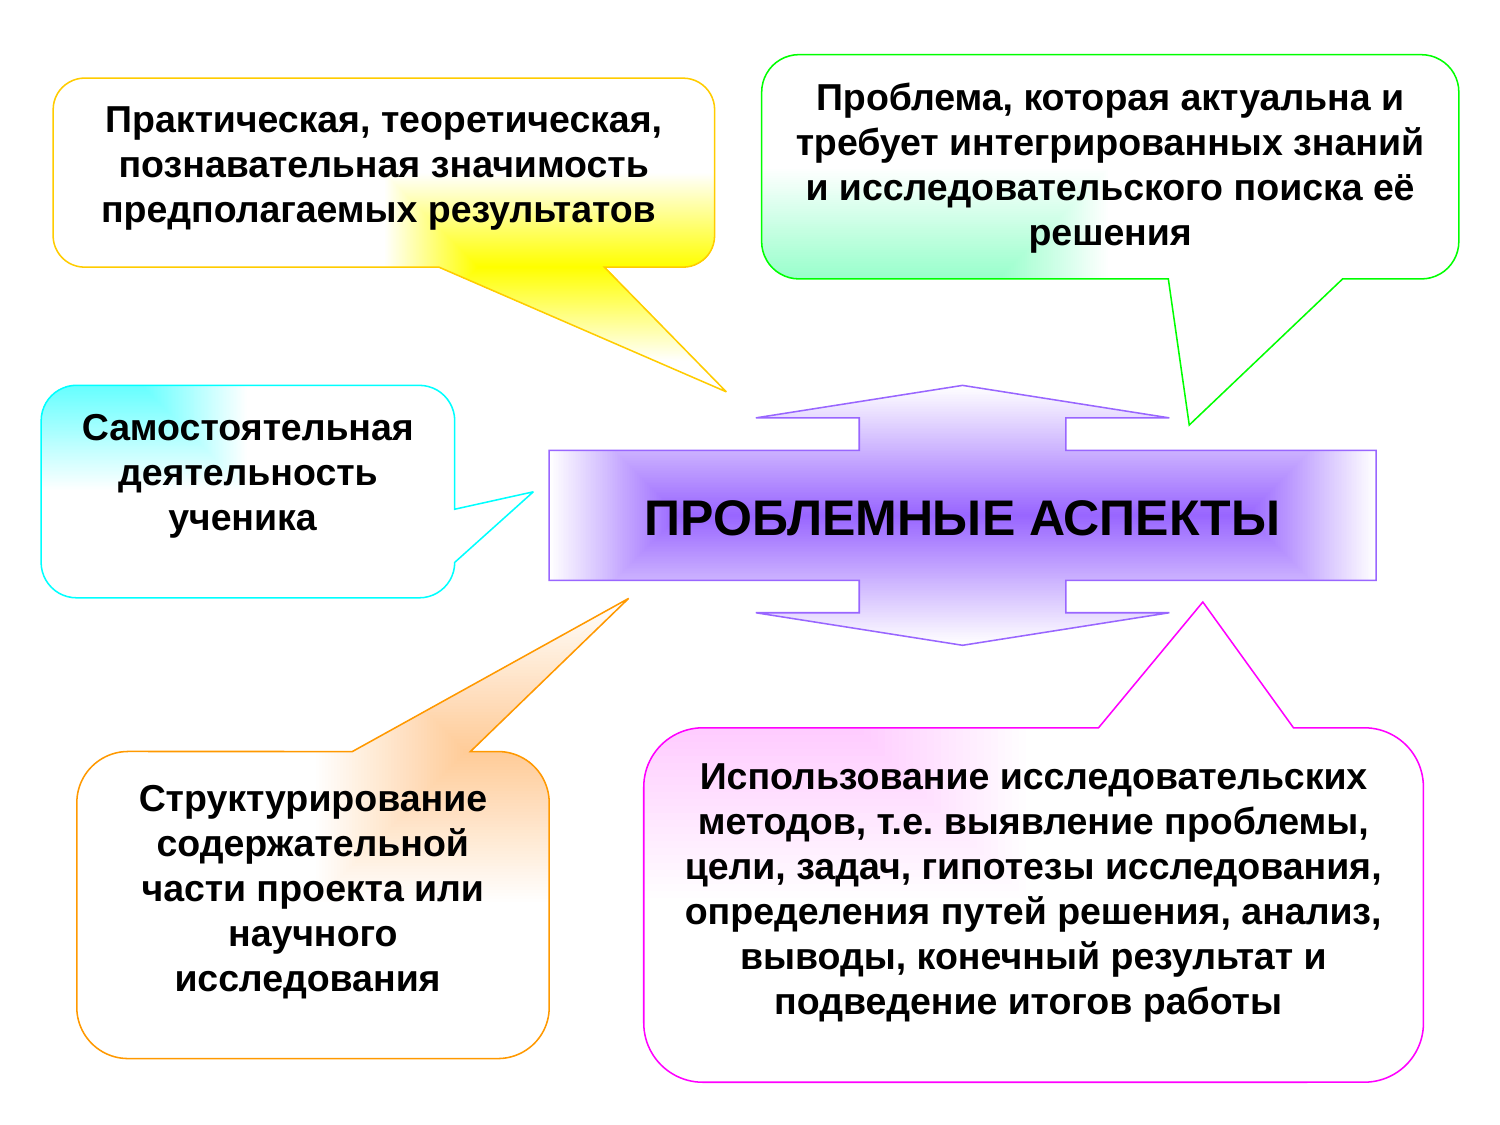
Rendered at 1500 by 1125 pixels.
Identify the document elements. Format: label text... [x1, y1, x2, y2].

text_box ПРОБЛЕМНЫЕ АСПЕКТЫ [549, 385, 1377, 646]
text_box Практическая, теоретическая, познавательная значимость предполагаемых результатов [53, 78, 727, 392]
text_box Структурирование содержательной части проекта или научного исследования [76, 598, 629, 1059]
text_box Использование исследовательских методов, т.е. выявление проблемы, цели, задач, гипотезы исследования, определения путей решения, анализ, выводы, конечный результат и подведение итогов работы [643, 602, 1424, 1083]
text_box Самостоятельная деятельность ученика [41, 385, 534, 598]
text_box Проблема, которая актуальна и требует интегрированных знаний и исследовательского поиска её решения [761, 54, 1459, 426]
